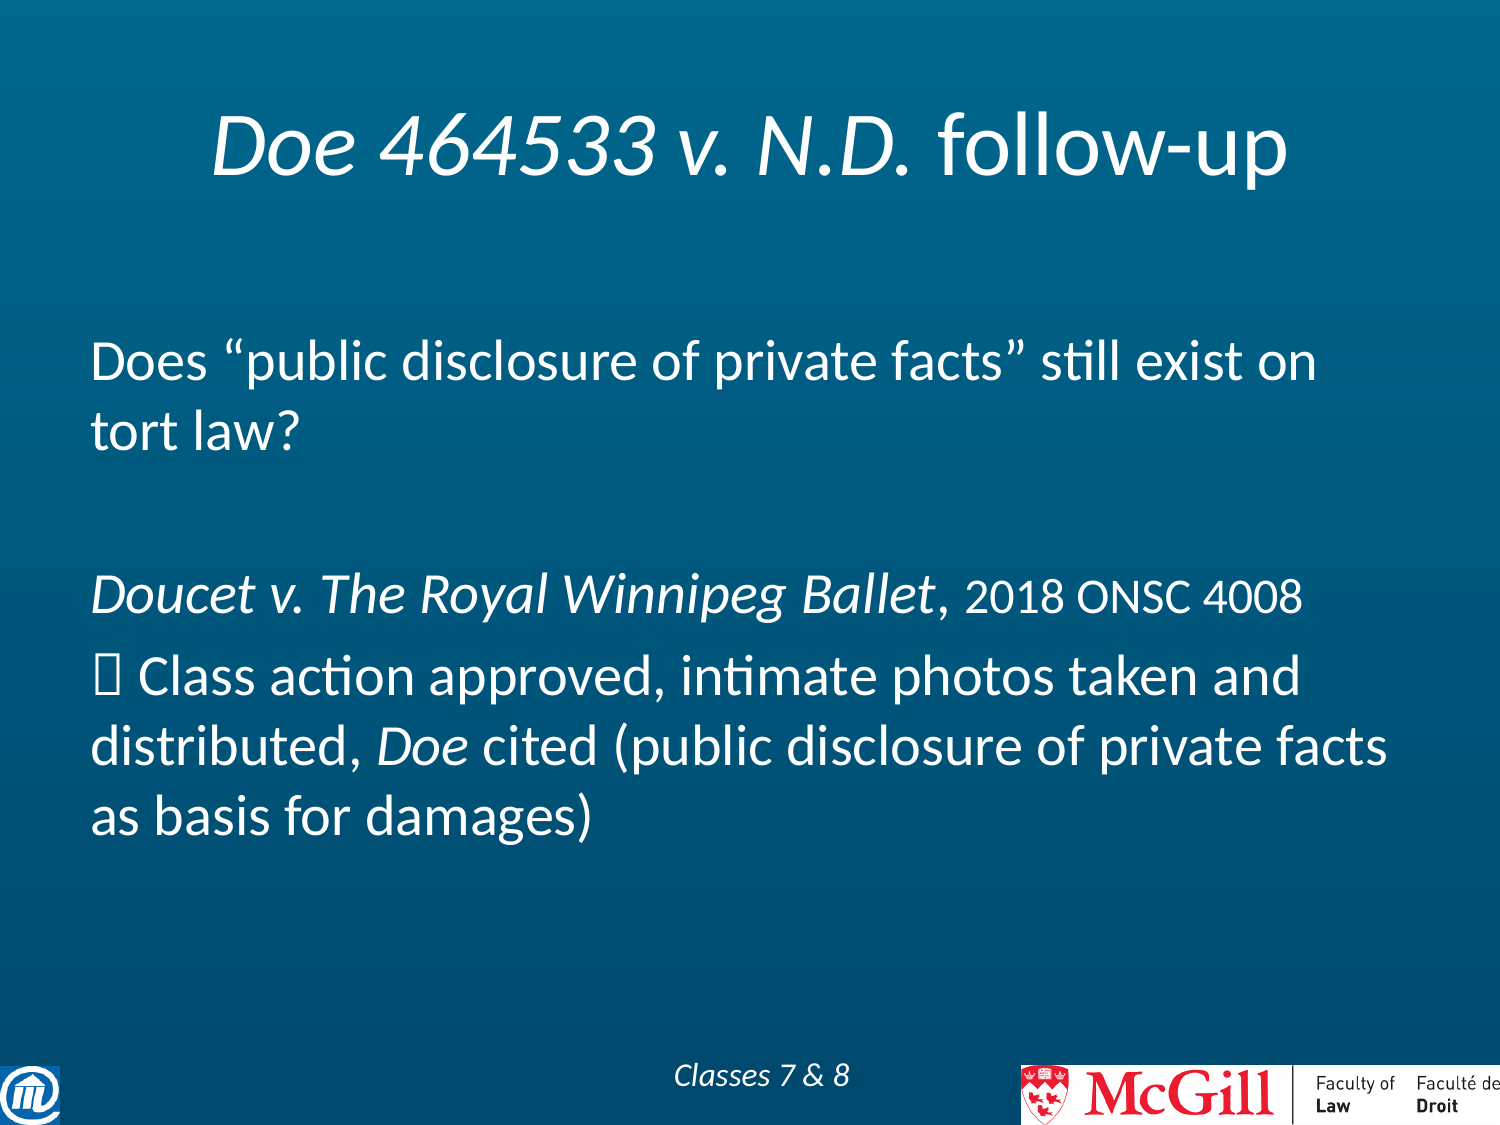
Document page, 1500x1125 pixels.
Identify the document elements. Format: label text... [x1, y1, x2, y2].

footer Classes 7 & 8 [490, 1042, 1034, 1103]
title Doe 464533 v. N.D. follow-up [75, 45, 1425, 233]
picture [1022, 1066, 1500, 1125]
picture [0, 1067, 59, 1125]
list Does “public disclosure of private facts” still exist on tort law? Doucet v. The Royal Winnipeg Ballet, 2018 ONSC 4008  Class action approved, intimate photos taken and distributed, Doe cited (public disclosure of private facts as basis for damages) [75, 314, 1425, 1005]
